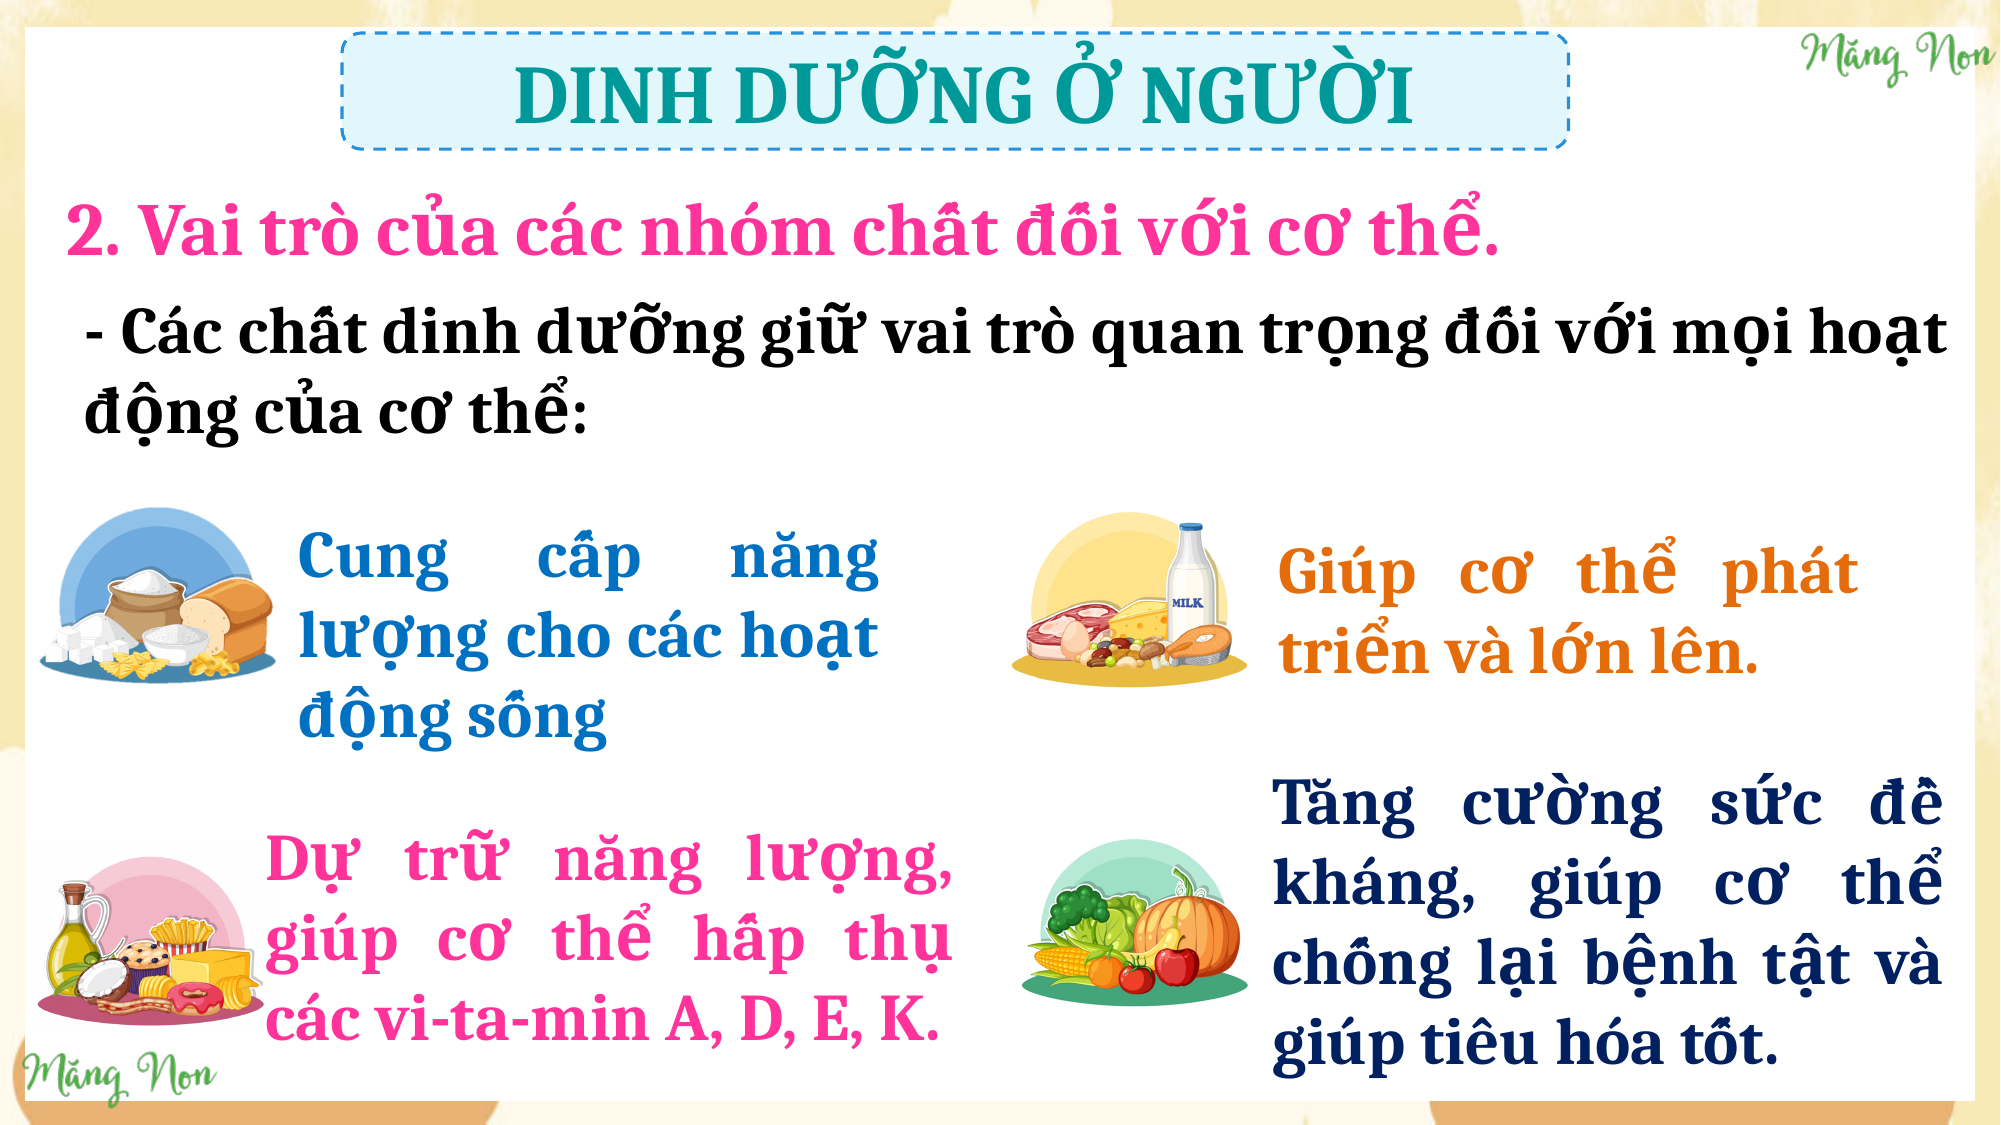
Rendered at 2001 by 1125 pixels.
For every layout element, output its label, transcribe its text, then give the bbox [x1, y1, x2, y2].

text_box Tăng cường sức đề kháng, giúp cơ thể chống lại bệnh tật và giúp tiêu hóa tốt. [1257, 750, 1959, 1085]
text_box Dự trữ năng lượng, giúp cơ thể hấp thụ các vi-ta-min A, D, E, K. [250, 806, 969, 1062]
text_box Cung cấp năng lượng cho các hoạt động sống [283, 503, 894, 758]
text_box Giúp cơ thể phát triển và lớn lên. [1263, 519, 1874, 695]
text_box 2. Vai trò của các nhóm chất đối với cơ thể. [51, 173, 1904, 278]
picture [0, 0, 2001, 1125]
text_box [25, 27, 1975, 1101]
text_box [342, 33, 1569, 150]
text_box - Các chất dinh dưỡng giữ vai trò quan trọng đối với mọi hoạt động của cơ thể: [70, 279, 1963, 454]
